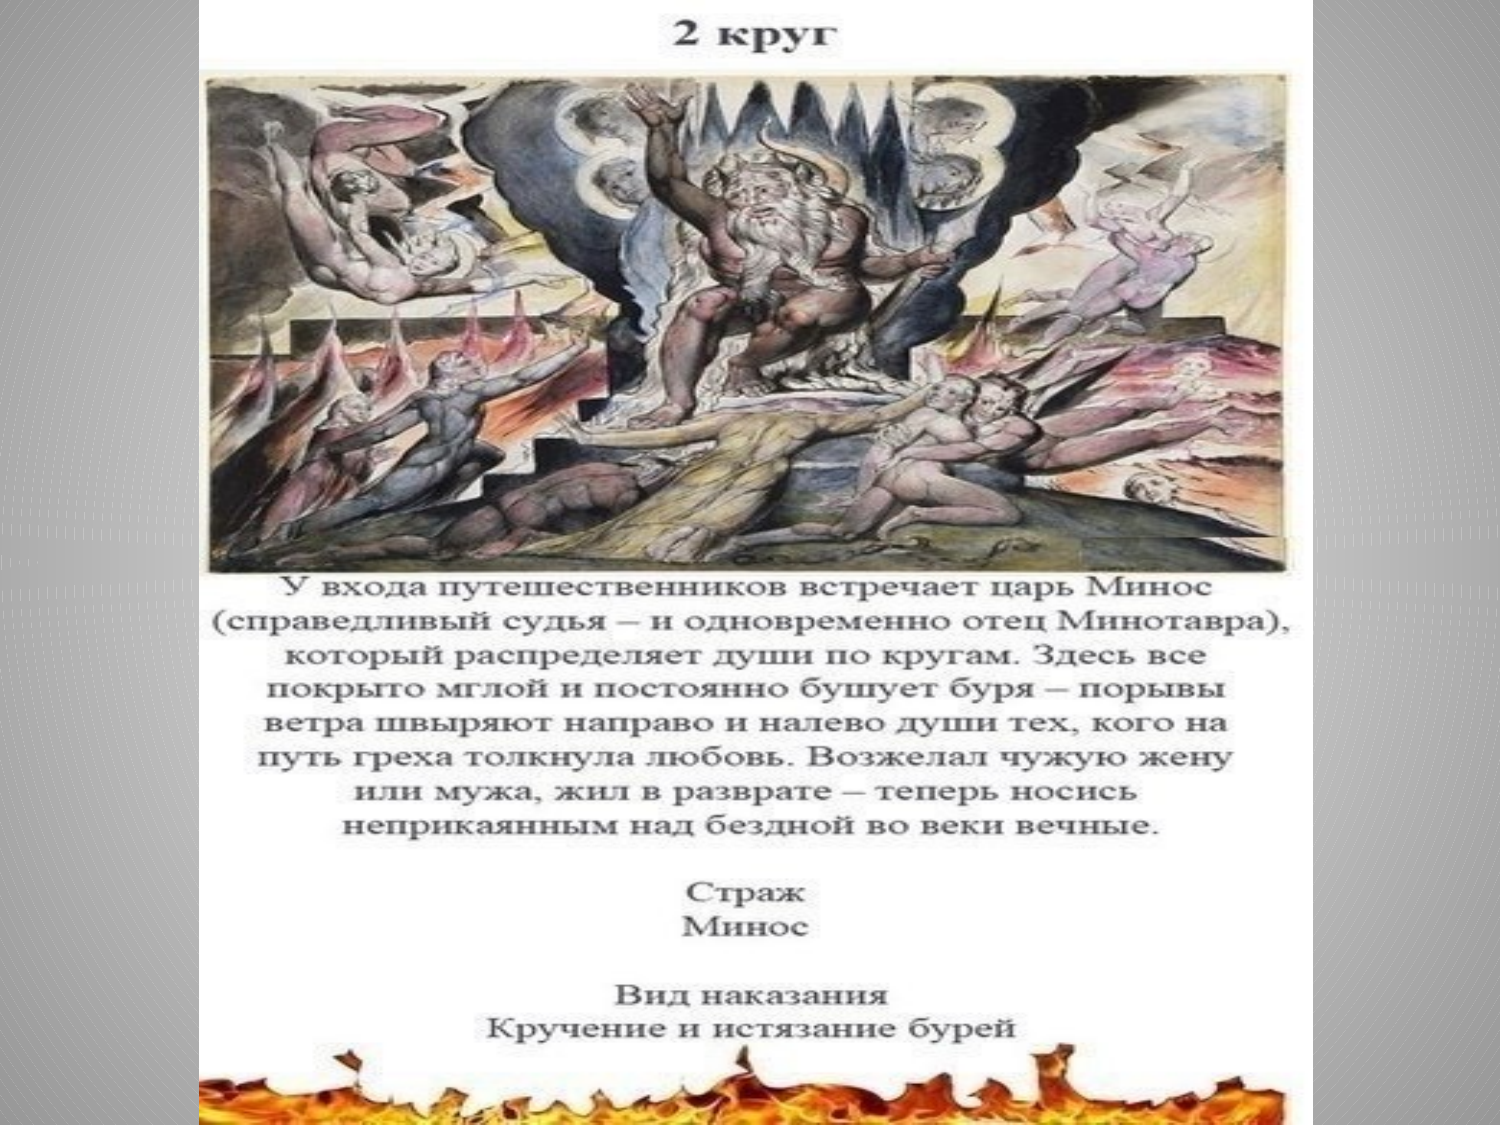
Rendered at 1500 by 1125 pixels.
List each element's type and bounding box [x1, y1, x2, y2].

picture [198, 0, 1313, 1125]
